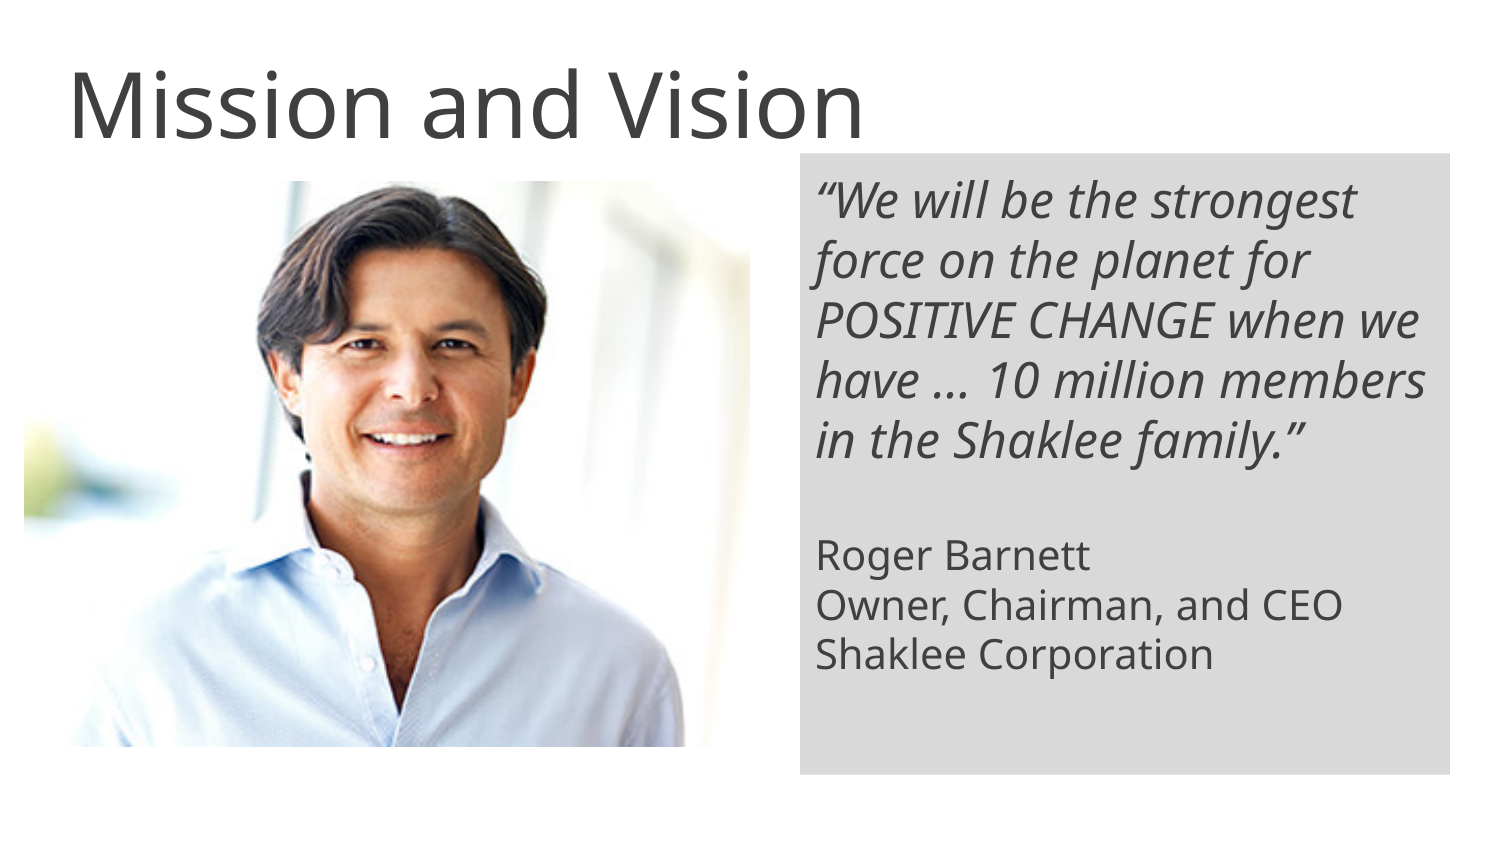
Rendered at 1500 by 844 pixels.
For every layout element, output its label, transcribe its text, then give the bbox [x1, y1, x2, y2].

text_box “We will be the strongest force on the planet for POSITIVE CHANGE when we have … 10 million members in the Shaklee family.” Roger Barnett Owner, Chairman, and CEO Shaklee Corporation [800, 153, 1450, 775]
title Mission and Vision [51, 32, 1449, 126]
picture [24, 181, 751, 748]
